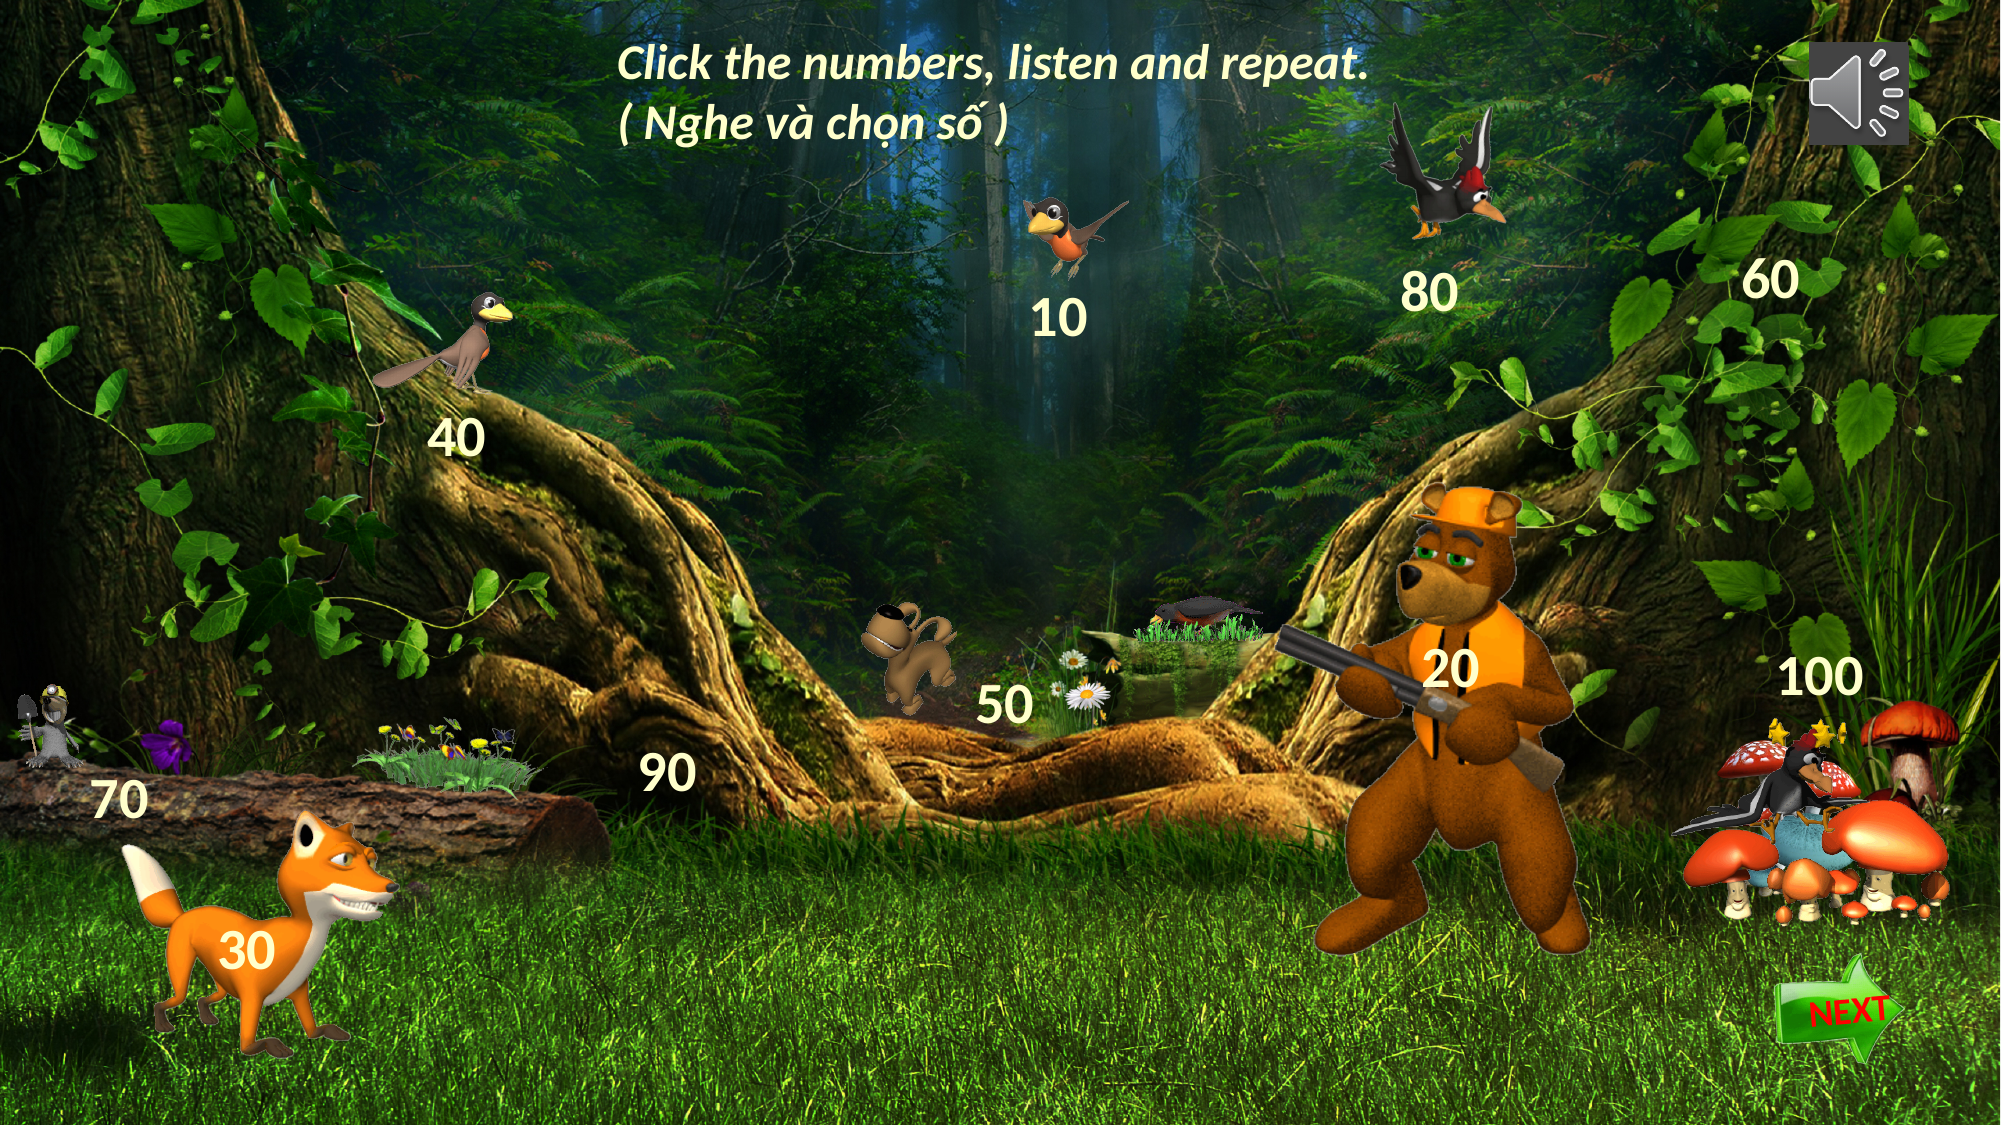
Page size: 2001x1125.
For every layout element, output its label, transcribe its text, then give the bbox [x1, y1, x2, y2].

picture [0, 0, 2001, 1125]
text_box 60 [1726, 232, 1816, 318]
text_box 90 [623, 725, 712, 811]
text_box 40 [412, 411, 502, 475]
text_box 80 [1385, 293, 1475, 331]
text_box 50 [960, 657, 1050, 743]
text_box 70 [75, 775, 102, 838]
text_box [1759, 938, 1984, 1086]
text_box 100 [1760, 629, 1879, 702]
text_box 10 [1013, 307, 1103, 356]
text_box Click the numbers, listen and repeat. ( Nghe và chọn số ) [602, 22, 1398, 157]
